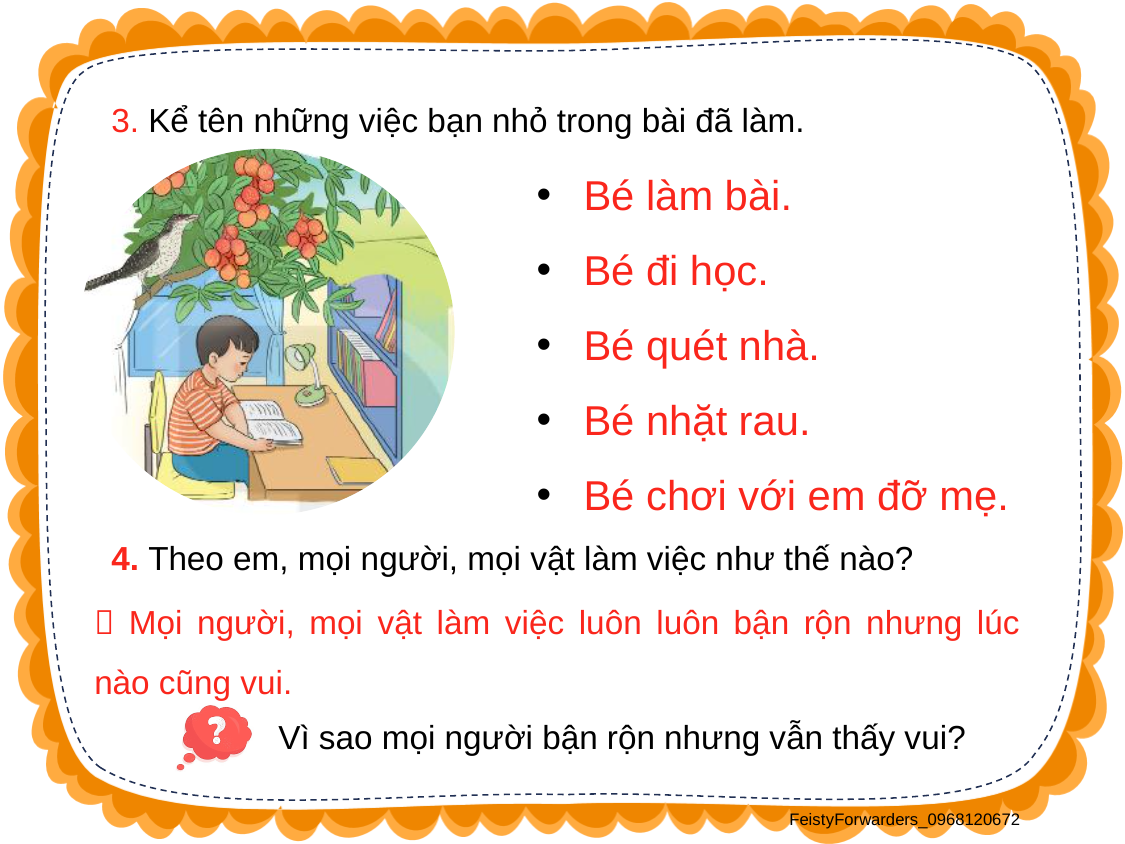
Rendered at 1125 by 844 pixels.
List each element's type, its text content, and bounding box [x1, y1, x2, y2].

text_box 4. Theo em, mọi người, mọi vật làm việc như thế nào? [96, 509, 1053, 585]
picture [0, 0, 1125, 844]
text_box Vì sao mọi người bận rộn nhưng vẫn thấy vui? [269, 708, 1022, 764]
text_box  Mọi người, mọi vật làm việc luôn luôn bận rộn nhưng lúc nào cũng vui. [79, 574, 1036, 709]
text_box 3. Kể tên những việc bạn nhỏ trong bài đã làm. [96, 72, 1053, 147]
text_box Bé làm bài. Bé đi học. Bé quét nhà. Bé nhặt rau. Bé chơi với em đỡ mẹ. [521, 136, 1086, 527]
